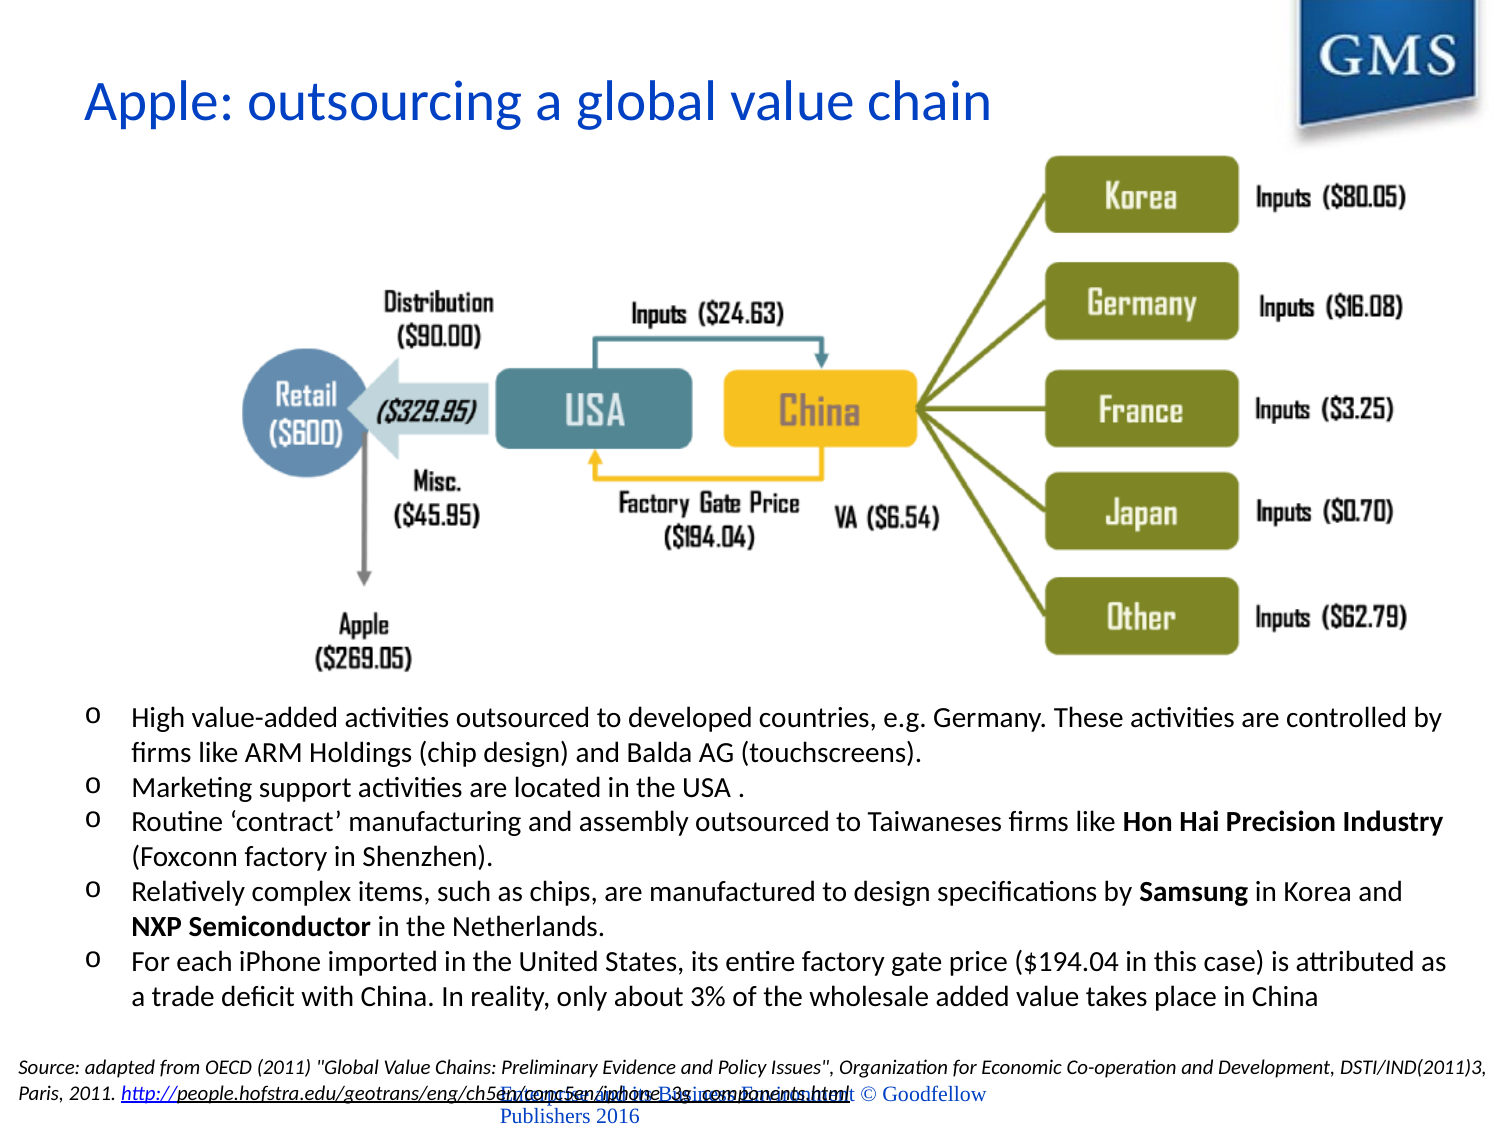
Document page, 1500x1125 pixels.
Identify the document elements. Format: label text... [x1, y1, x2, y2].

text_box Apple: outsourcing a global value chain [69, 54, 1013, 141]
text_box High value-added activities outsourced to developed countries, e.g. Germany. These activities are controlled by firms like ARM Holdings (chip design) and Balda AG (touchscreens). Marketing support activities are located in the USA . Routine ‘contract’ manufacturing and assembly outsourced to Taiwaneses firms like Hon Hai Precision Industry (Foxconn factory in Shenzhen). Relatively complex items, such as chips, are manufactured to design specifications by Samsung in Korea and NXP Semiconductor in the Netherlands. For each iPhone imported in the United States, its entire factory gate price ($194.04 in this case) is attributed as a trade deficit with China. In reality, only about 3% of the wholesale added value takes place in China [69, 690, 1464, 1020]
picture [0, 0, 1500, 1125]
text_box Source: adapted from OECD (2011) "Global Value Chains: Preliminary Evidence and Policy Issues", Organization for Economic Co-operation and Development, DSTI/IND(2011)3, Paris, 2011. http://people.hofstra.edu/geotrans/eng/ch5en/conc5en/iphone_3g_components.html [3, 1046, 1500, 1112]
footer Enterprise and its Business Environment © Goodfellow Publishers 2016 [484, 1062, 1016, 1123]
